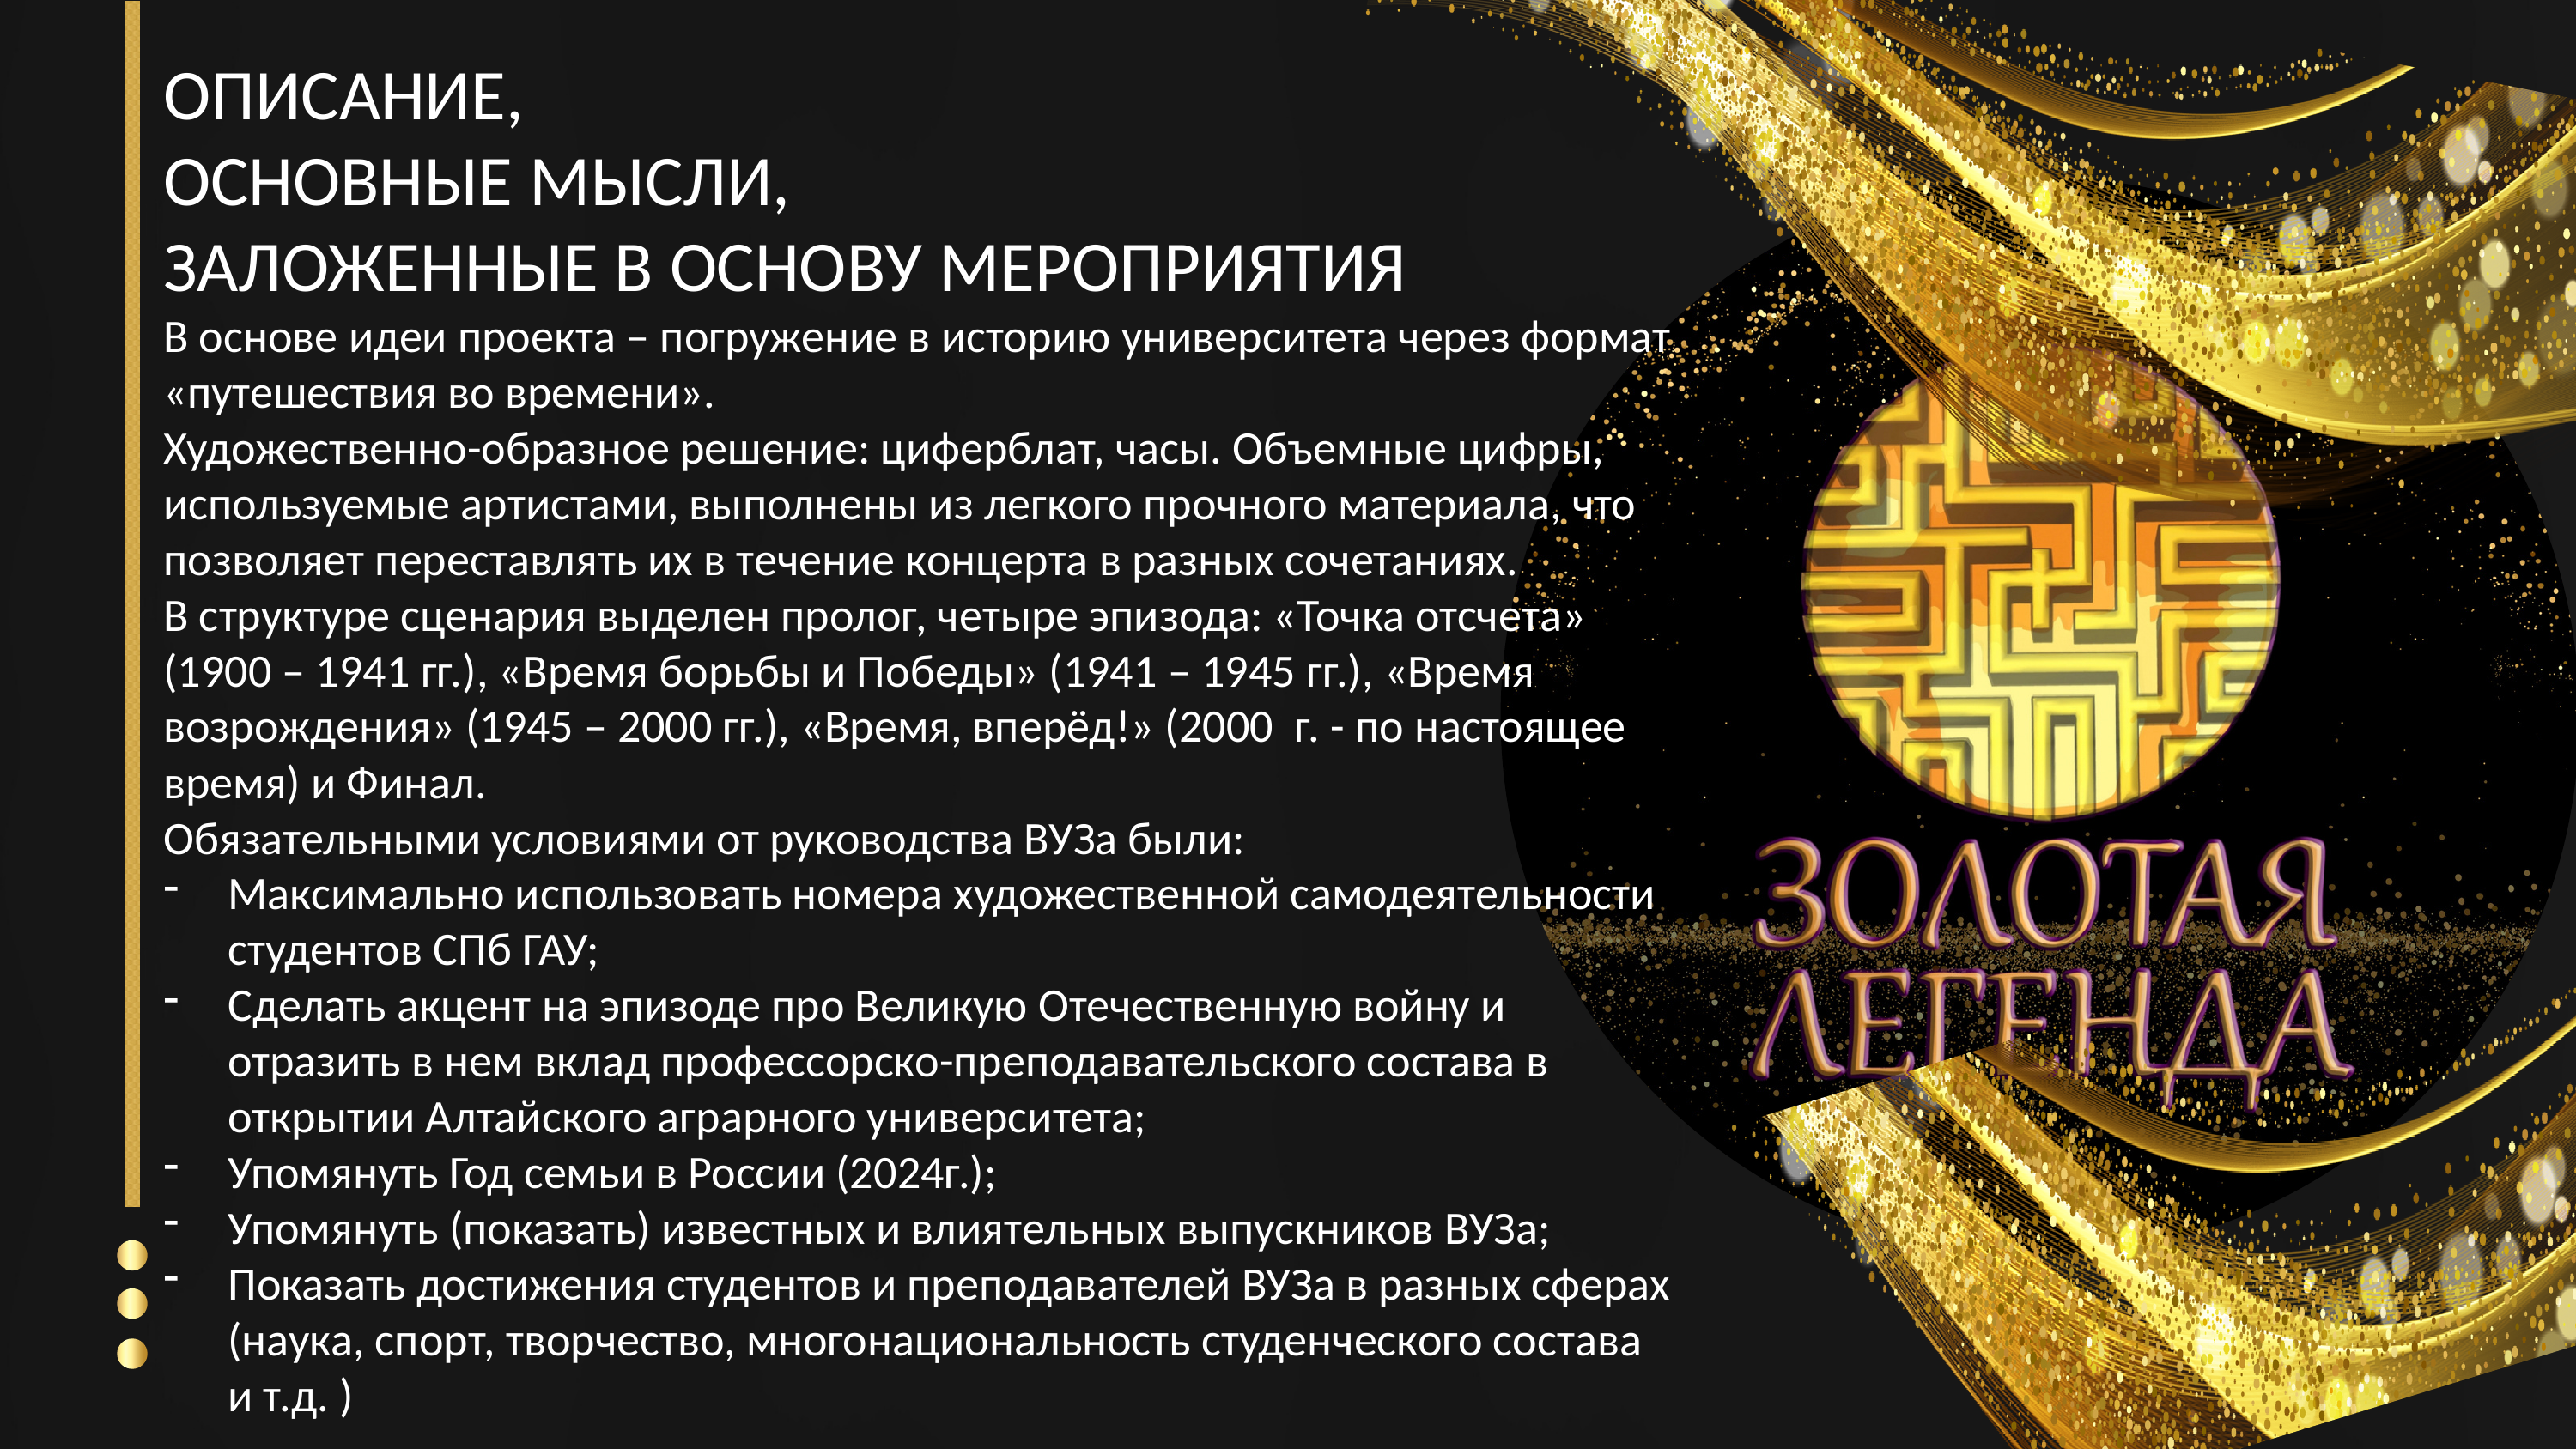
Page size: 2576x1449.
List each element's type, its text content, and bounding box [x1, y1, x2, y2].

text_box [1500, 176, 2576, 1256]
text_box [124, 1, 141, 1208]
text_box [2242, 1346, 2576, 1449]
text_box [240, 547, 1406, 1179]
text_box [0, 0, 1367, 1449]
text_box [1303, 0, 2576, 364]
text_box [2079, 0, 2576, 99]
text_box ОПИСАНИЕ, ОСНОВНЫЕ МЫСЛИ, ЗАЛОЖЕННЫЕ В ОСНОВУ МЕРОПРИЯТИЯ В основе идеи проекта – погружение в историю университета через формат «путешествия во времени». Художественно-образное решение: циферблат, часы. Объемные цифры, используемые артистами, выполнены из легкого прочного материала, что позволяет переставлять их в течение концерта в разных сочетаниях. В структуре сценария выделен пролог, четыре эпизода: «Точка отсчета» (1900 – 1941 гг.), «Время борьбы и Победы» (1941 – 1945 гг.), «Время возрождения» (1945 – 2000 гг.), «Время, вперёд!» (2000 г. - по настоящее время) и Финал. Обязательными условиями от руководства ВУЗа были: Максимально использовать номера художественной самодеятельности студентов СПб ГАУ; Сделать акцент на эпизоде про Великую Отечественную войну и отразить в нем вклад профессорско-преподавательского состава в открытии Алтайского аграрного университета; Упомянуть Год семьи в России (2024г.); Упомянуть (показать) известных и влиятельных выпускников ВУЗа; Показать достижения студентов и преподавателей ВУЗа в разных сферах (наука, спорт, творчество, многонациональность студенческого состава и т.д. ) [163, 48, 1496, 1449]
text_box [117, 1338, 148, 1369]
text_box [117, 1288, 148, 1319]
text_box [1406, 1197, 2576, 1449]
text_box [117, 1240, 148, 1271]
